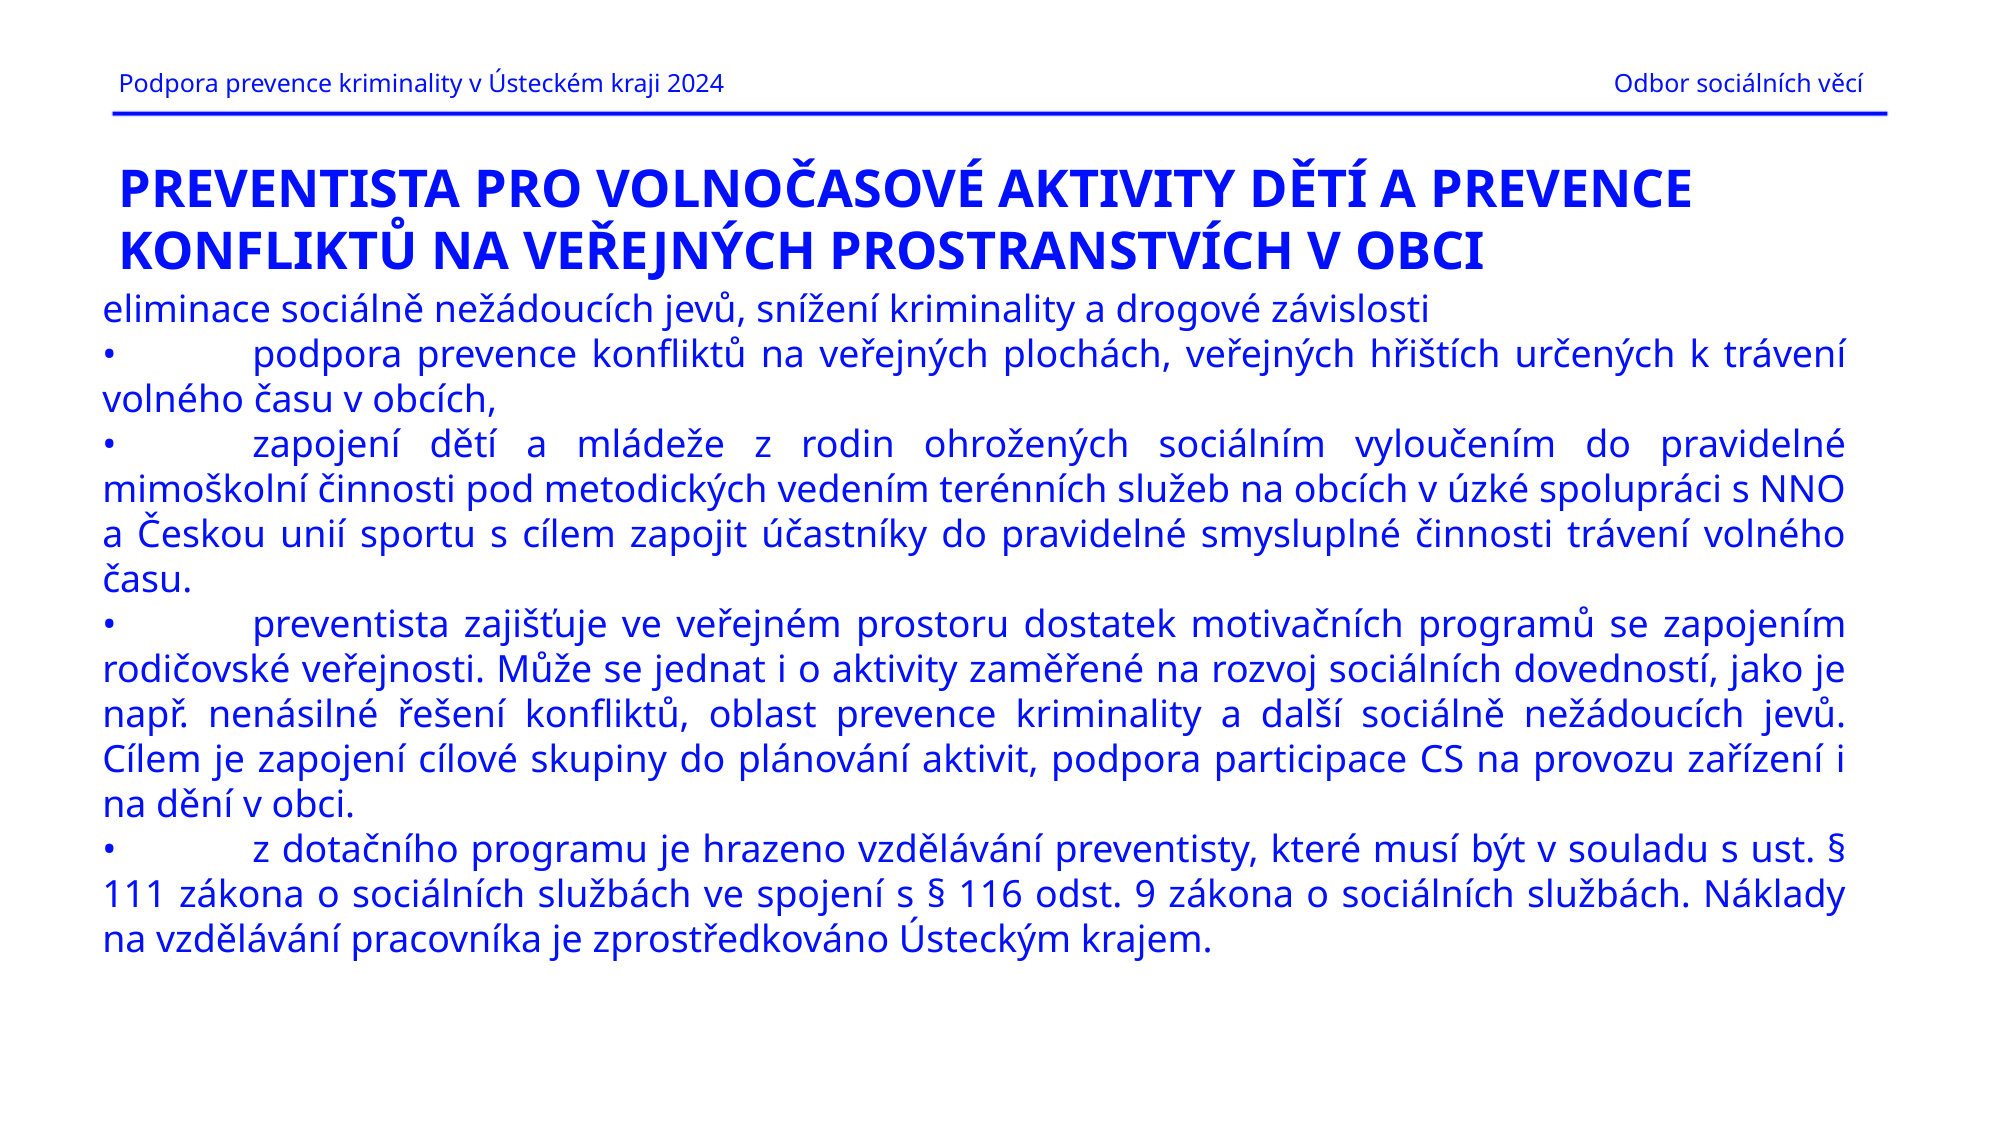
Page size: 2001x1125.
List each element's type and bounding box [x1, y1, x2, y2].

list [0, 0, 2000, 1125]
